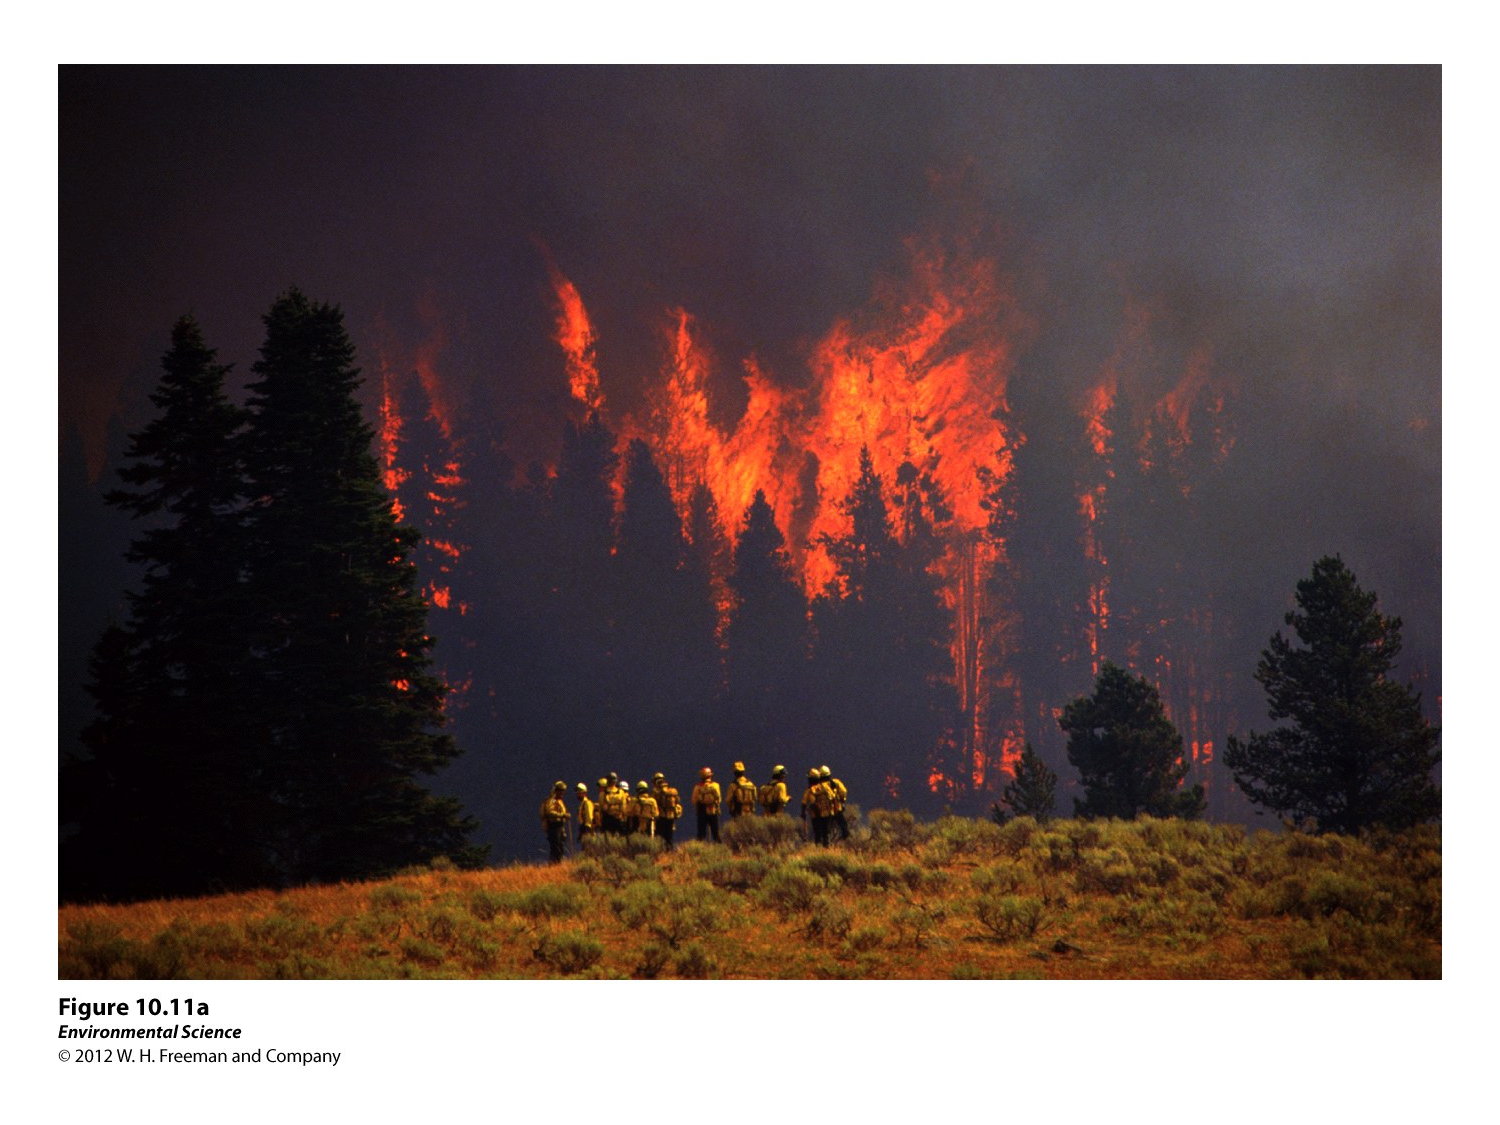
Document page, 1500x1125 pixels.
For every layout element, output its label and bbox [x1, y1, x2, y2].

picture [49, 56, 1450, 1071]
